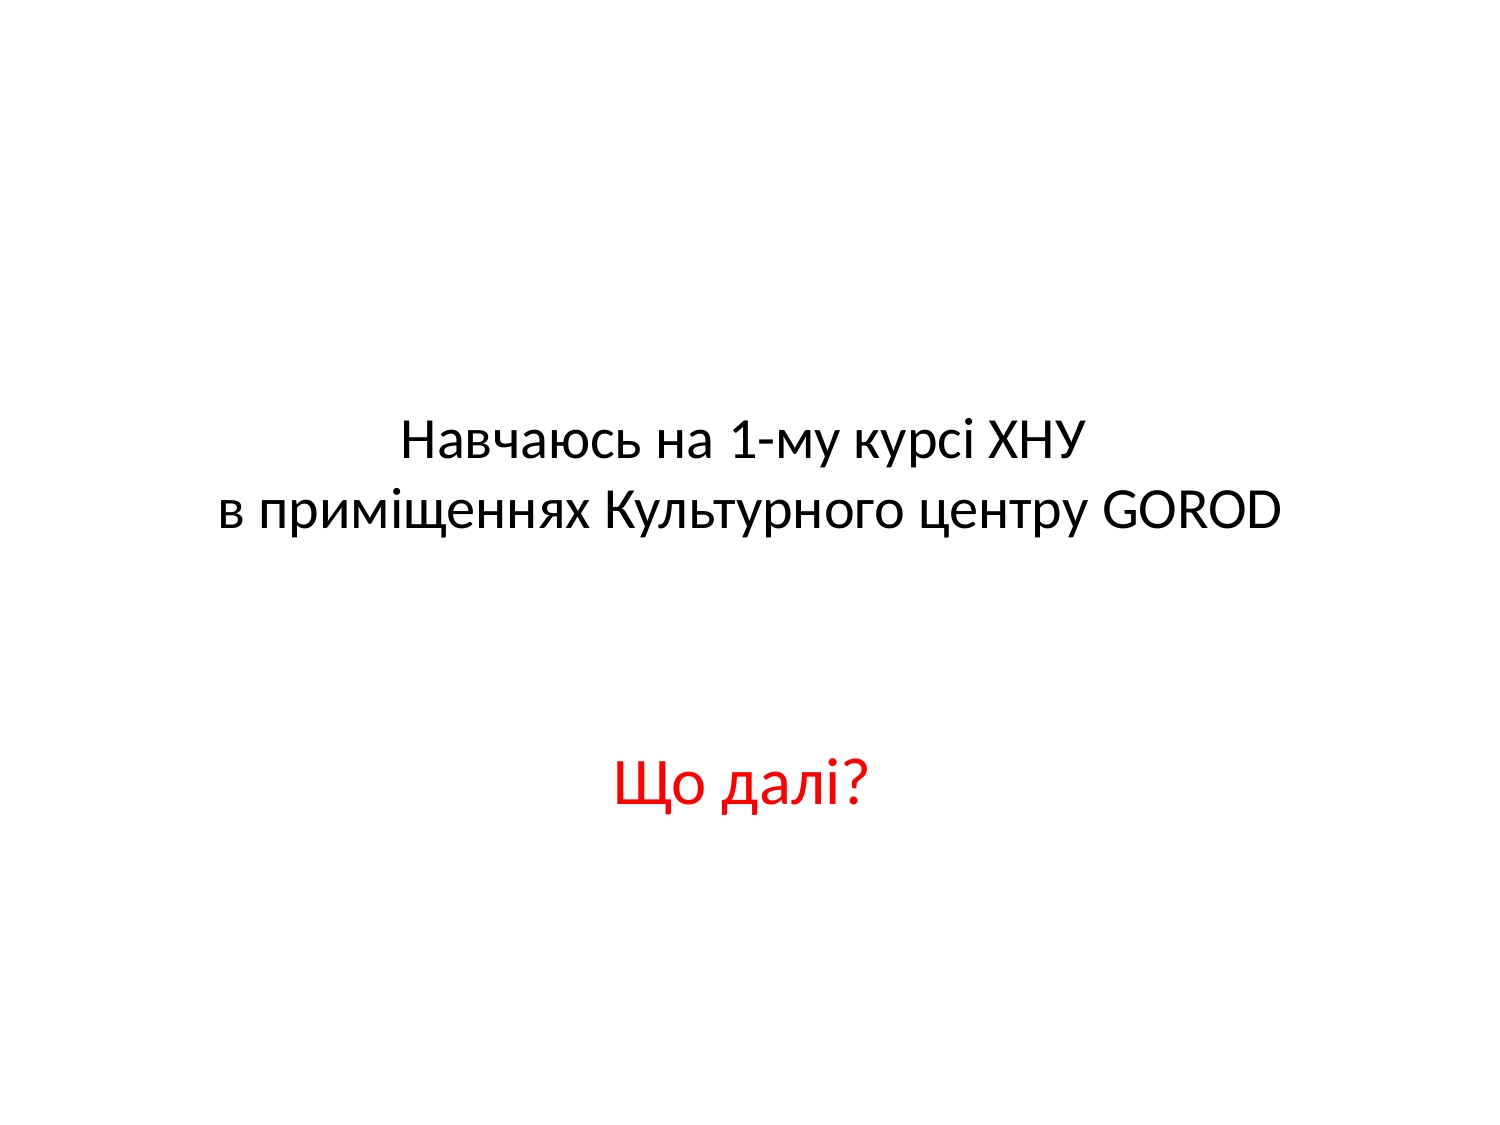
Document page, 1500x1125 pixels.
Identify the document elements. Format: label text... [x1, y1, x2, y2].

subtitle Що далі? [225, 637, 1275, 925]
title Навчаюсь на 1-му курсі ХНУ в приміщеннях Культурного центру GOROD [112, 349, 1388, 591]
